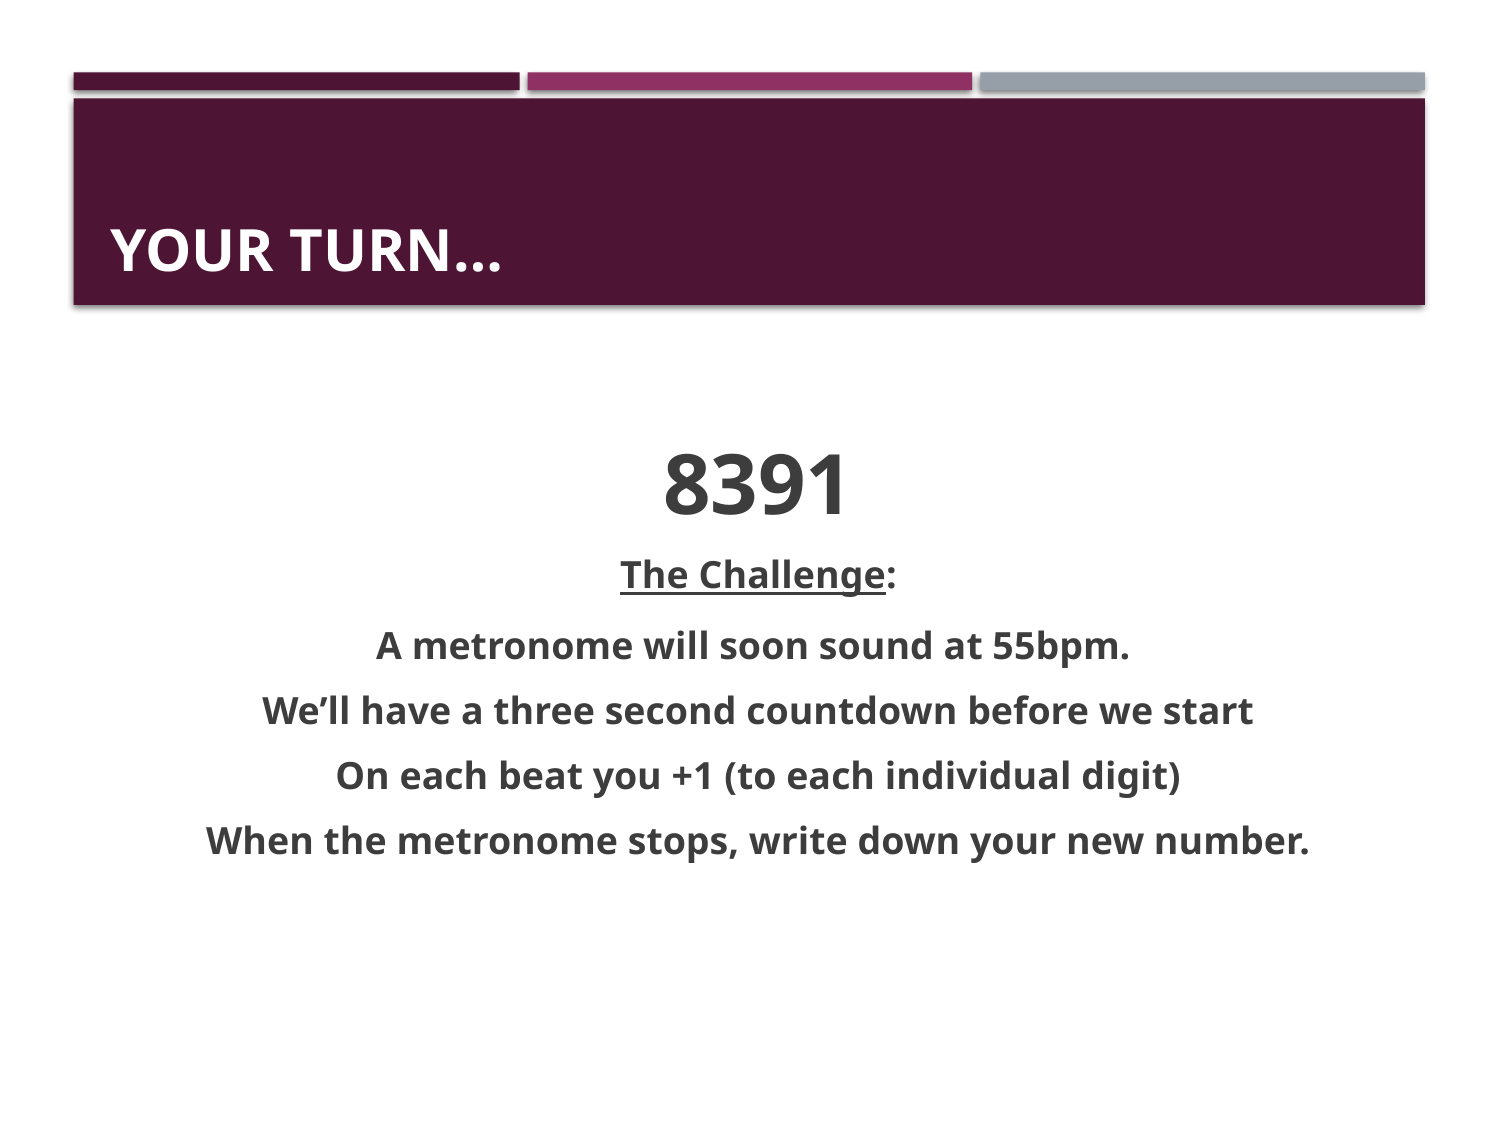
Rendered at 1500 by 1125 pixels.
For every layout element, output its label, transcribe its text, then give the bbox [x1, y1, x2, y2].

list 8391 The Challenge: A metronome will soon sound at 55bpm. We’ll have a three second countdown before we start On each beat you +1 (to each individual digit) When the metronome stops, write down your new number. [103, 349, 1414, 945]
title YOUR TURN… [95, 112, 1406, 291]
